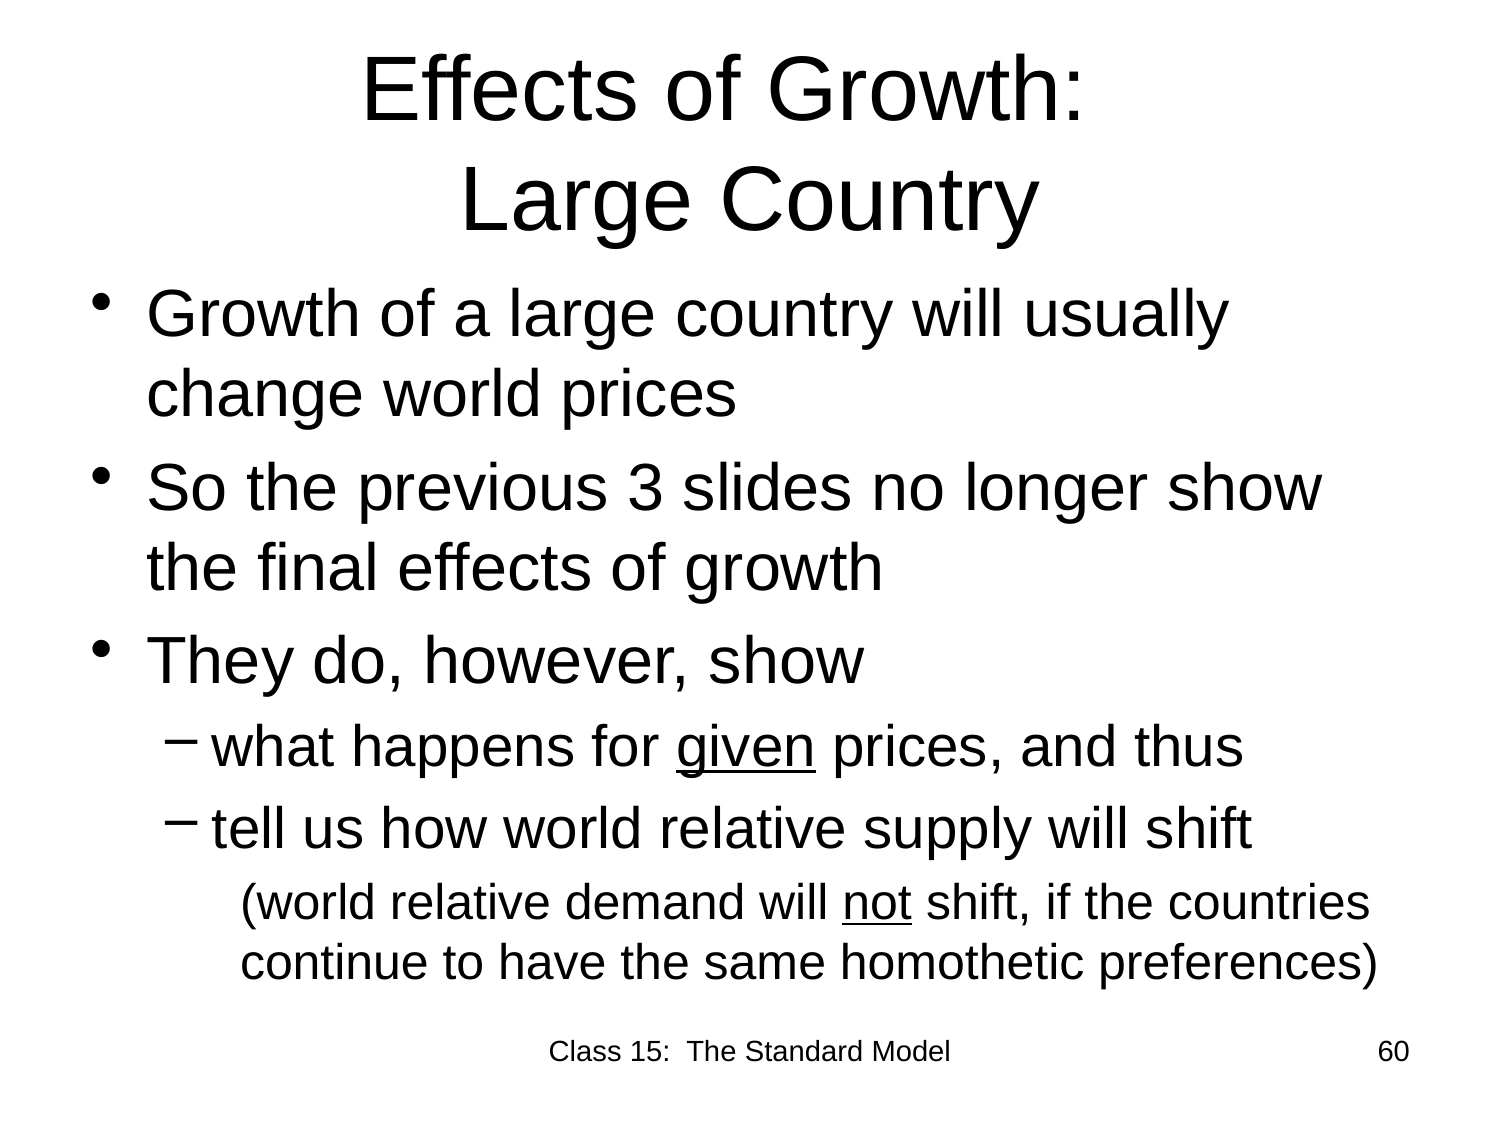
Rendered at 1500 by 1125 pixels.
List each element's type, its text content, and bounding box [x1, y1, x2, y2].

title Effects of Growth: Large Country [74, 44, 1426, 233]
slide_number 60 [1074, 1024, 1426, 1103]
footer Class 15: The Standard Model [512, 1024, 988, 1103]
list Growth of a large country will usually change world prices So the previous 3 slides no longer show the final effects of growth They do, however, show what happens for given prices, and thus tell us how world relative supply will shift (world relative demand will not shift, if the countries continue to have the same homothetic preferences) [74, 262, 1426, 1006]
